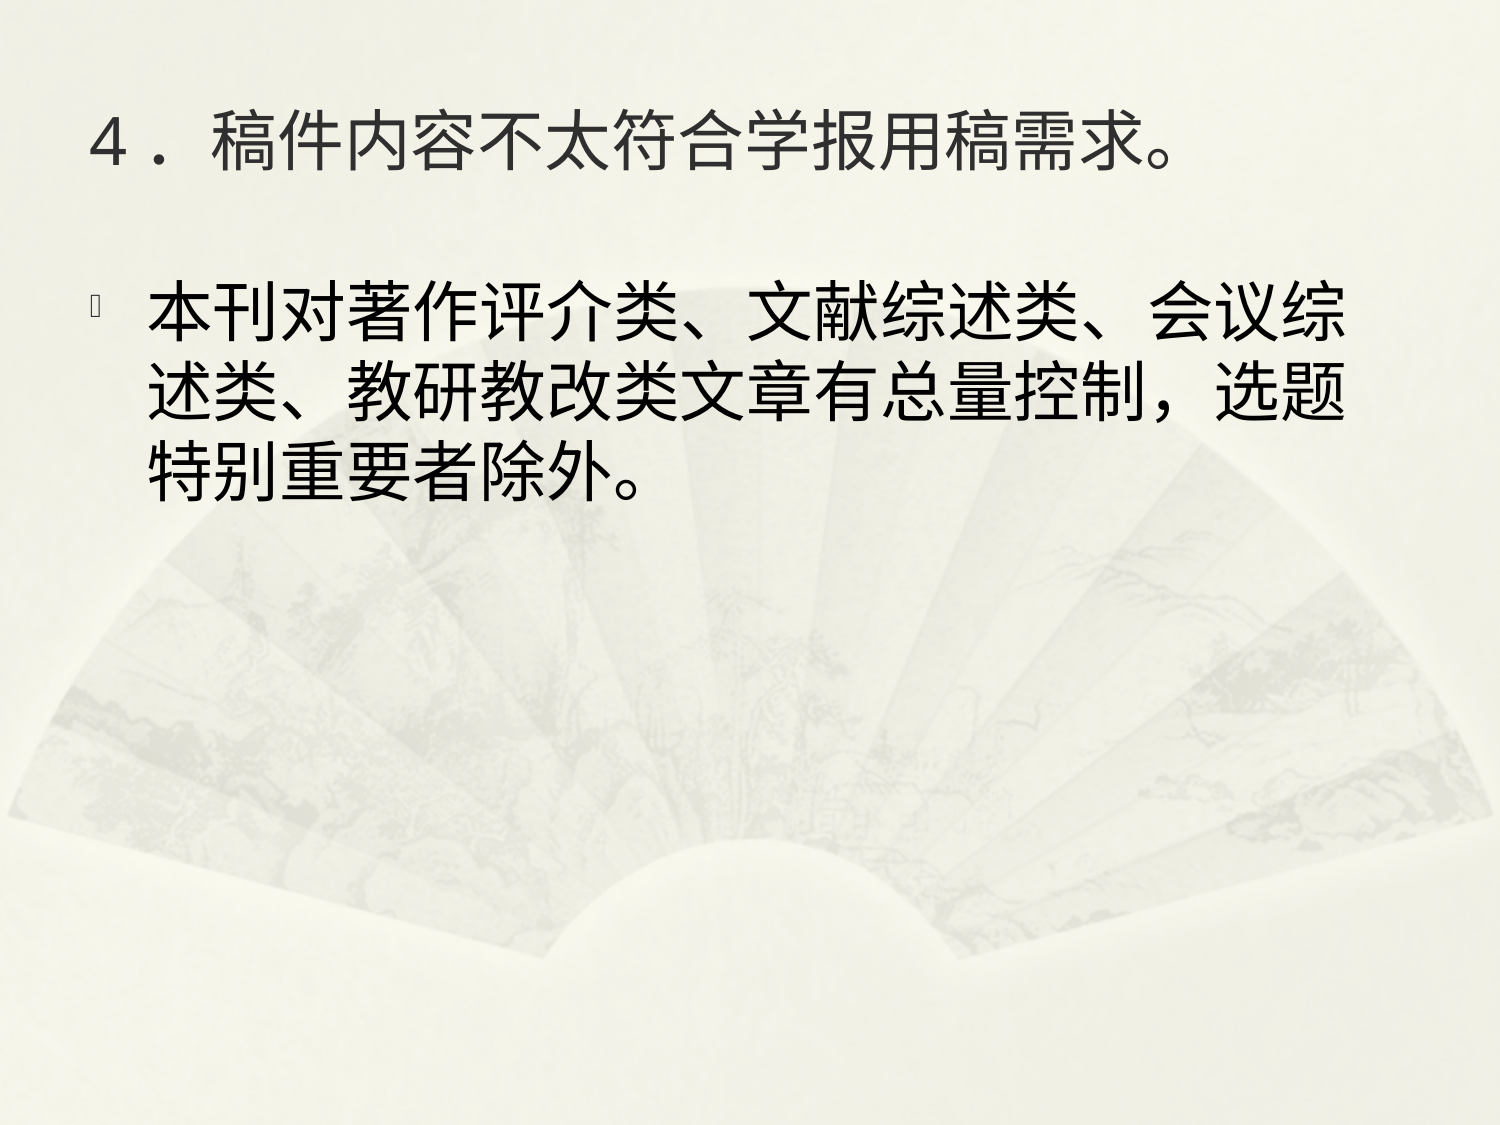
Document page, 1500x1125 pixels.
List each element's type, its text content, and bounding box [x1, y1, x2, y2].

list 本刊对著作评介类、文献综述类、会议综述类、教研教改类文章有总量控制，选题特别重要者除外。 [75, 262, 1425, 1032]
title 4．稿件内容不太符合学报用稿需求。 [75, 45, 1425, 233]
